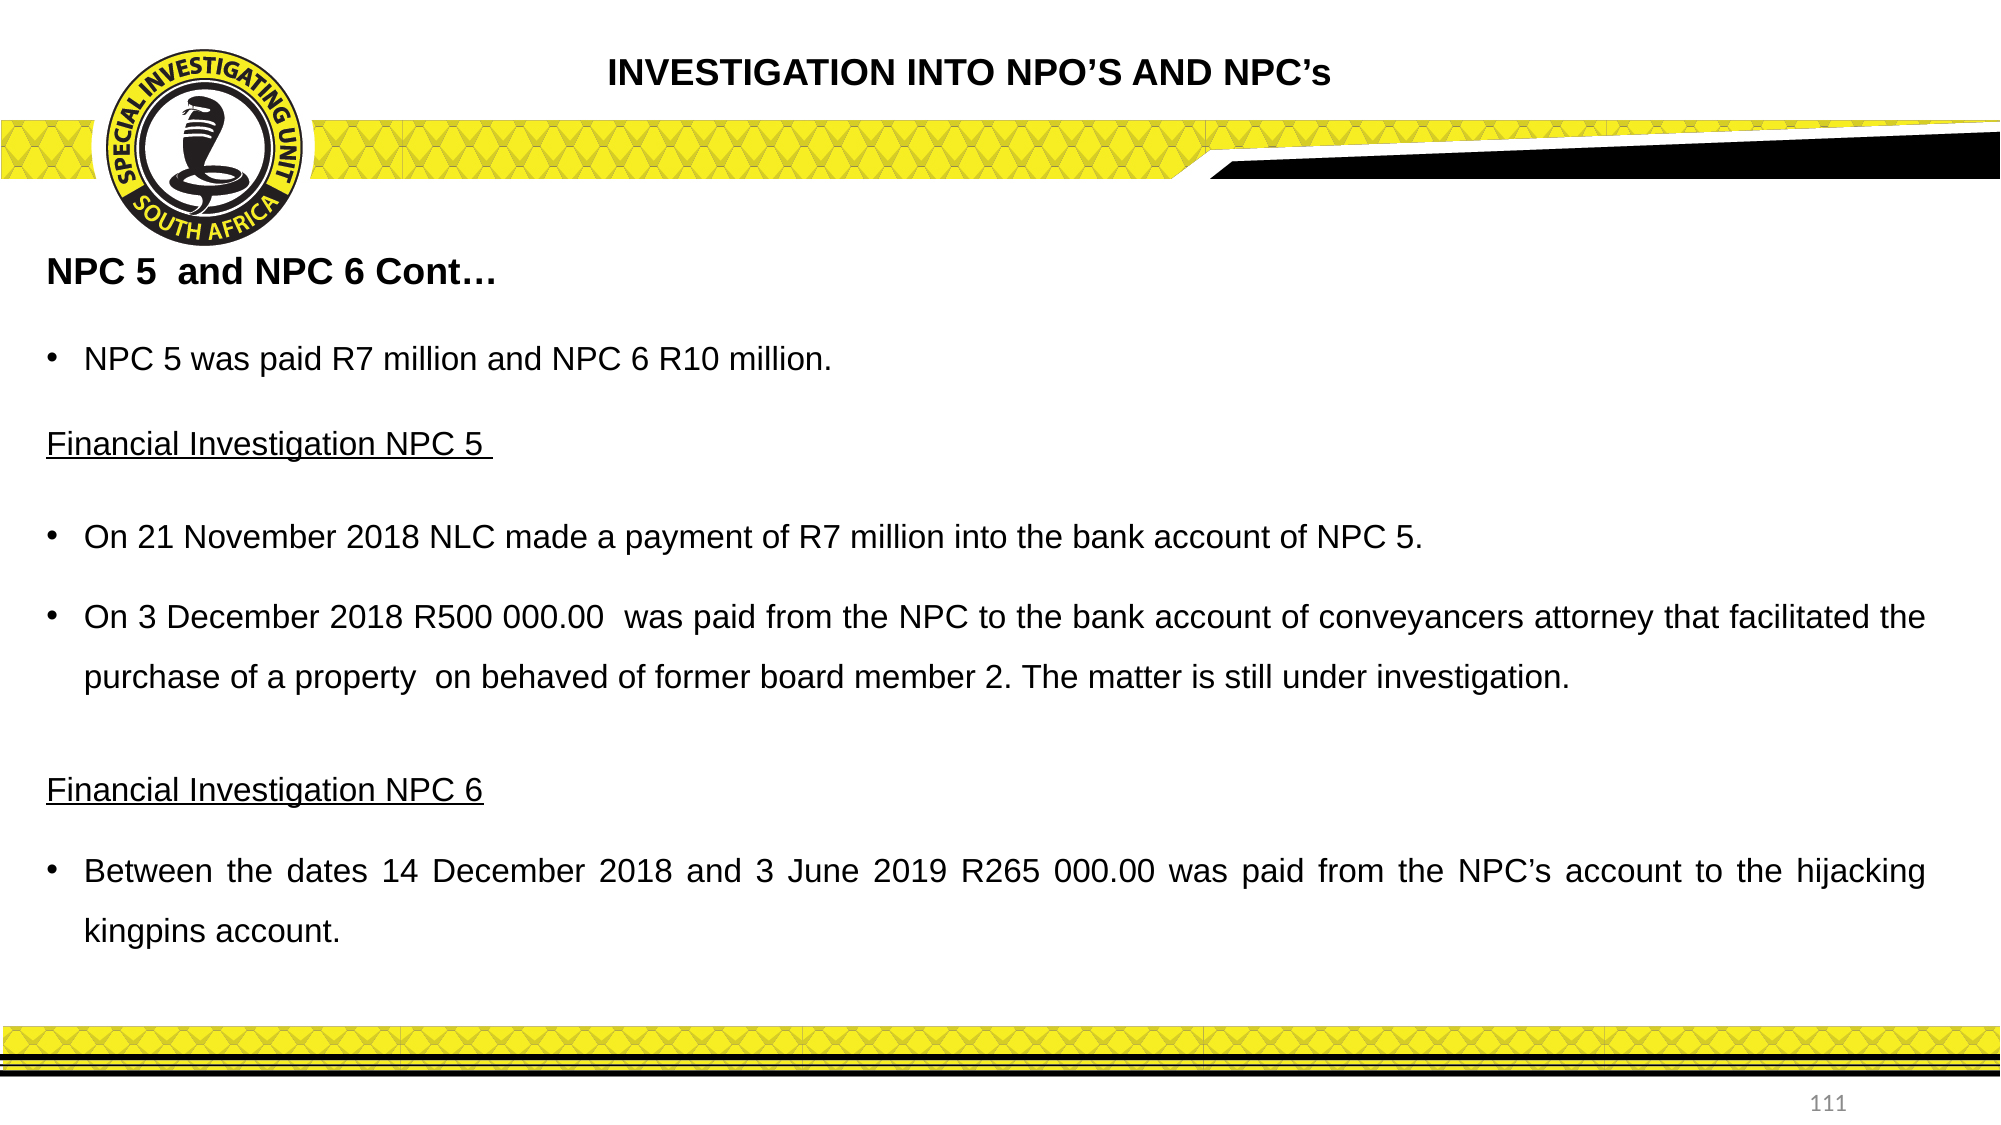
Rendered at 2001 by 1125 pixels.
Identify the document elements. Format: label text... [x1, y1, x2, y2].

list NPC 5 and NPC 6 Cont… NPC 5 was paid R7 million and NPC 6 R10 million. Financial Investigation NPC 5 On 21 November 2018 NLC made a payment of R7 million into the bank account of NPC 5. On 3 December 2018 R500 000.00 was paid from the NPC to the bank account of conveyancers attorney that facilitated the purchase of a property on behaved of former board member 2. The matter is still under investigation. Financial Investigation NPC 6 Between the dates 14 December 2018 and 3 June 2019 R265 000.00 was paid from the NPC’s account to the hijacking kingpins account. [31, 217, 1945, 1011]
text_box INVESTIGATION INTO NPO’S AND NPC’s [412, 45, 1528, 101]
slide_number 111 [1412, 1072, 1863, 1125]
picture [0, 0, 2000, 1125]
